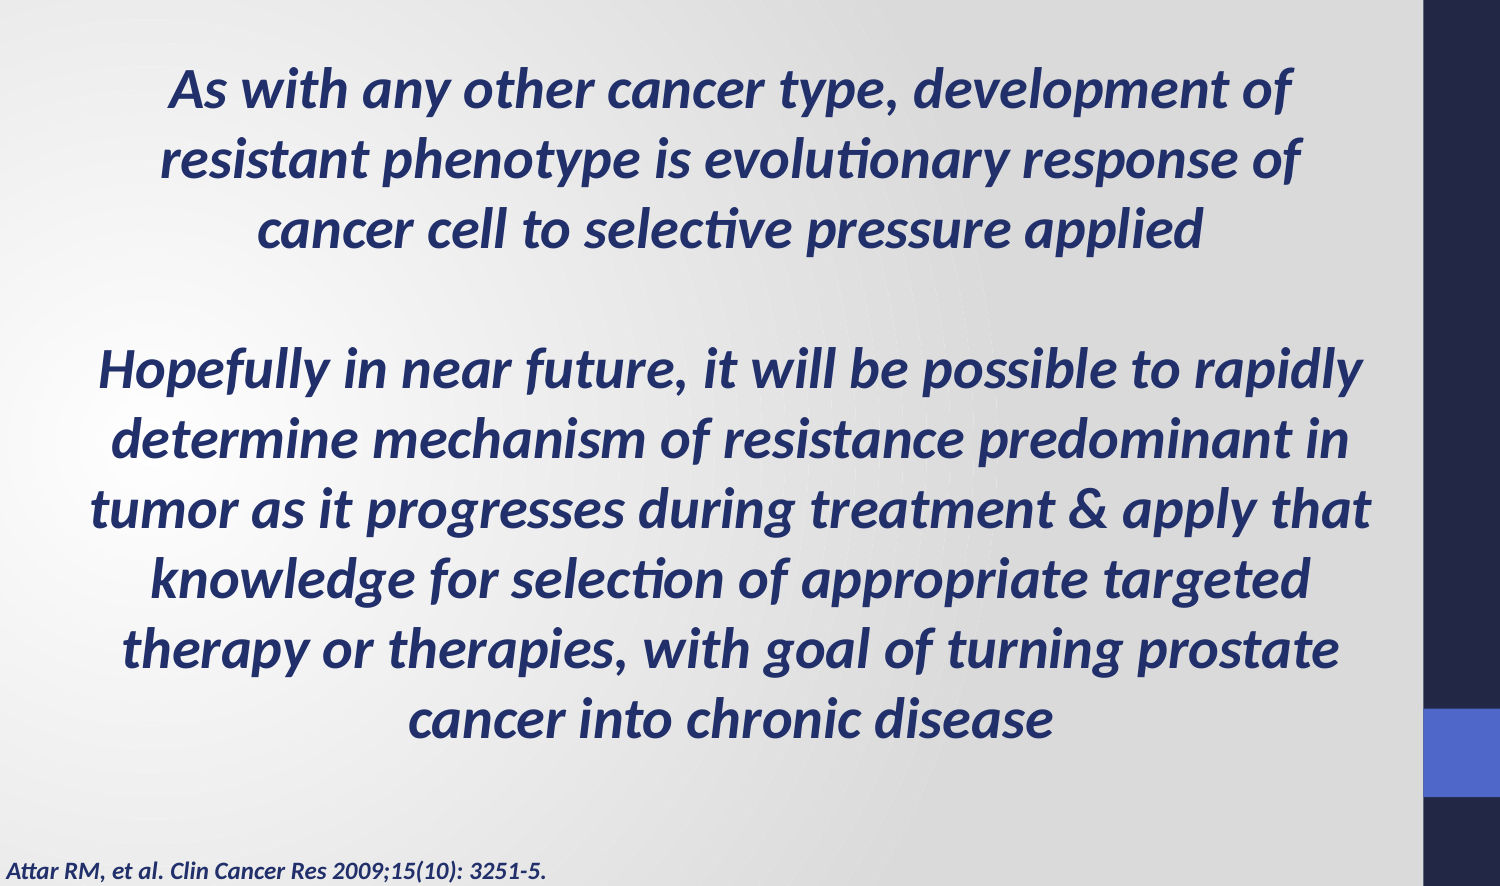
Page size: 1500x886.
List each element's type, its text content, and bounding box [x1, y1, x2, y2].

text_box Attar RM, et al. Clin Cancer Res 2009;15(10): 3251-5. [0, 851, 750, 886]
text_box As with any other cancer type, development of resistant phenotype is evolutionary response of cancer cell to selective pressure applied Hopefully in near future, it will be possible to rapidly determine mechanism of resistance predominant in tumor as it progresses during treatment & apply that knowledge for selection of appropriate targeted therapy or therapies, with goal of turning prostate cancer into chronic disease [62, 42, 1400, 758]
